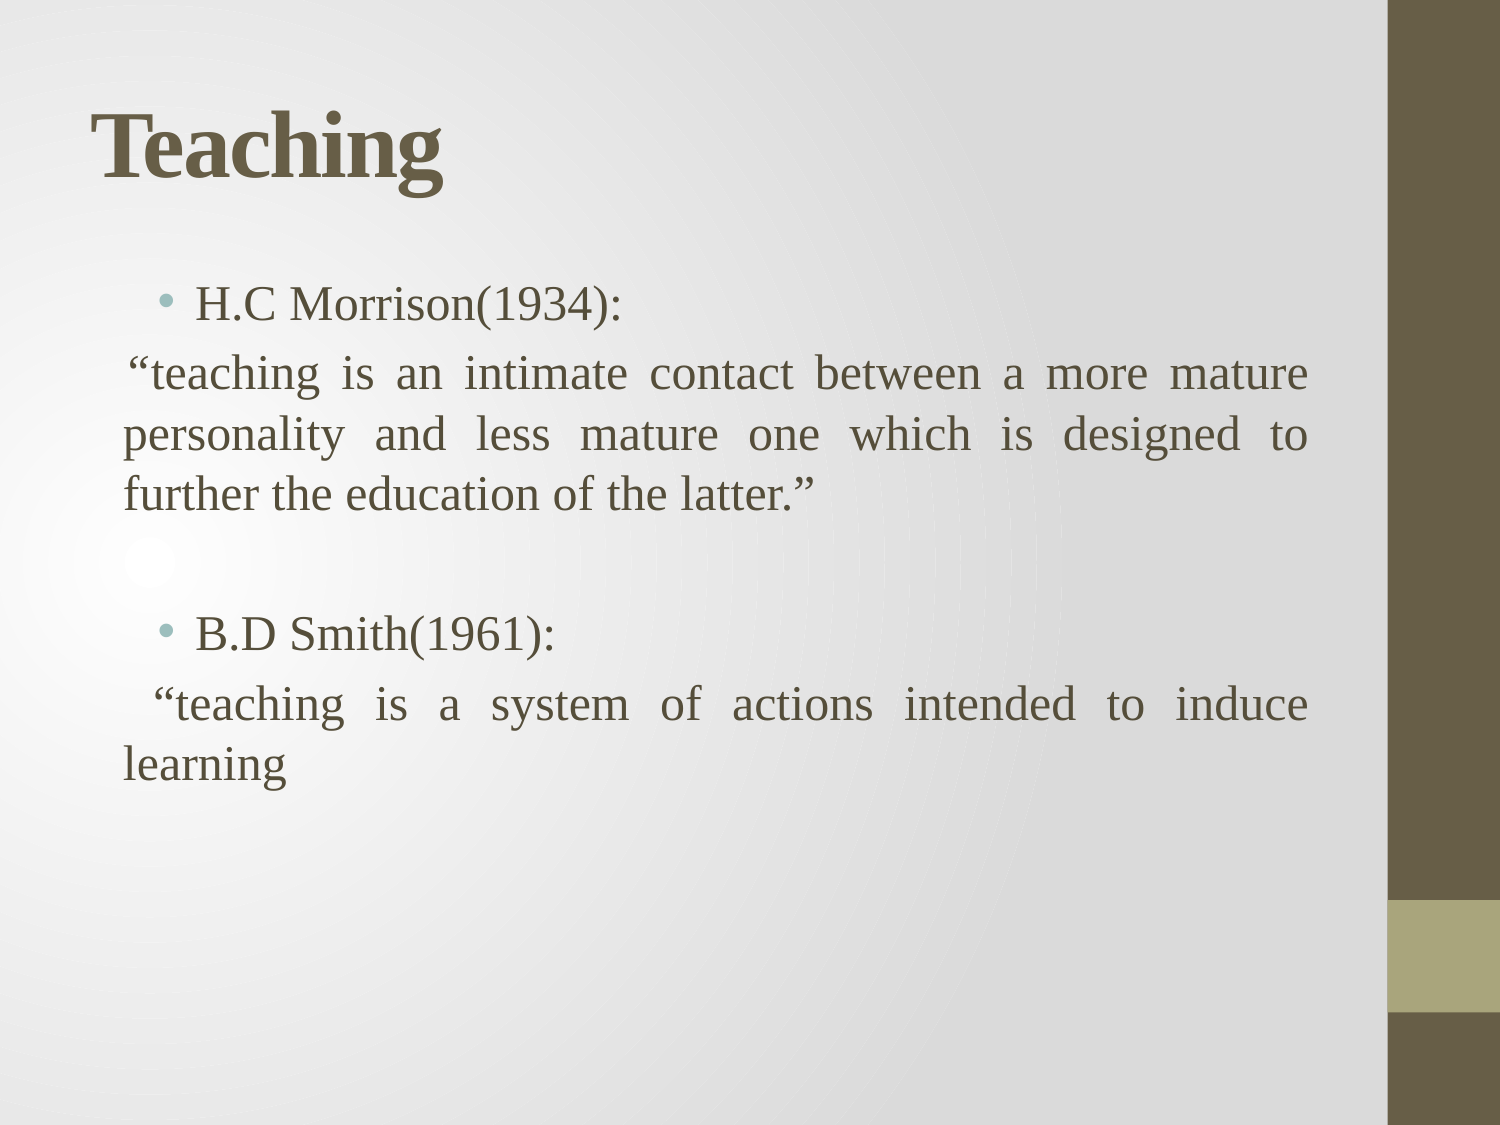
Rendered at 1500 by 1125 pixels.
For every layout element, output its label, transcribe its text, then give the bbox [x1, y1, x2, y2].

list H.C Morrison(1934): “teaching is an intimate contact between a more mature personality and less mature one which is designed to further the education of the latter.” B.D Smith(1961): “teaching is a system of actions intended to induce learning [75, 262, 1325, 1050]
title Teaching [75, 45, 1325, 233]
